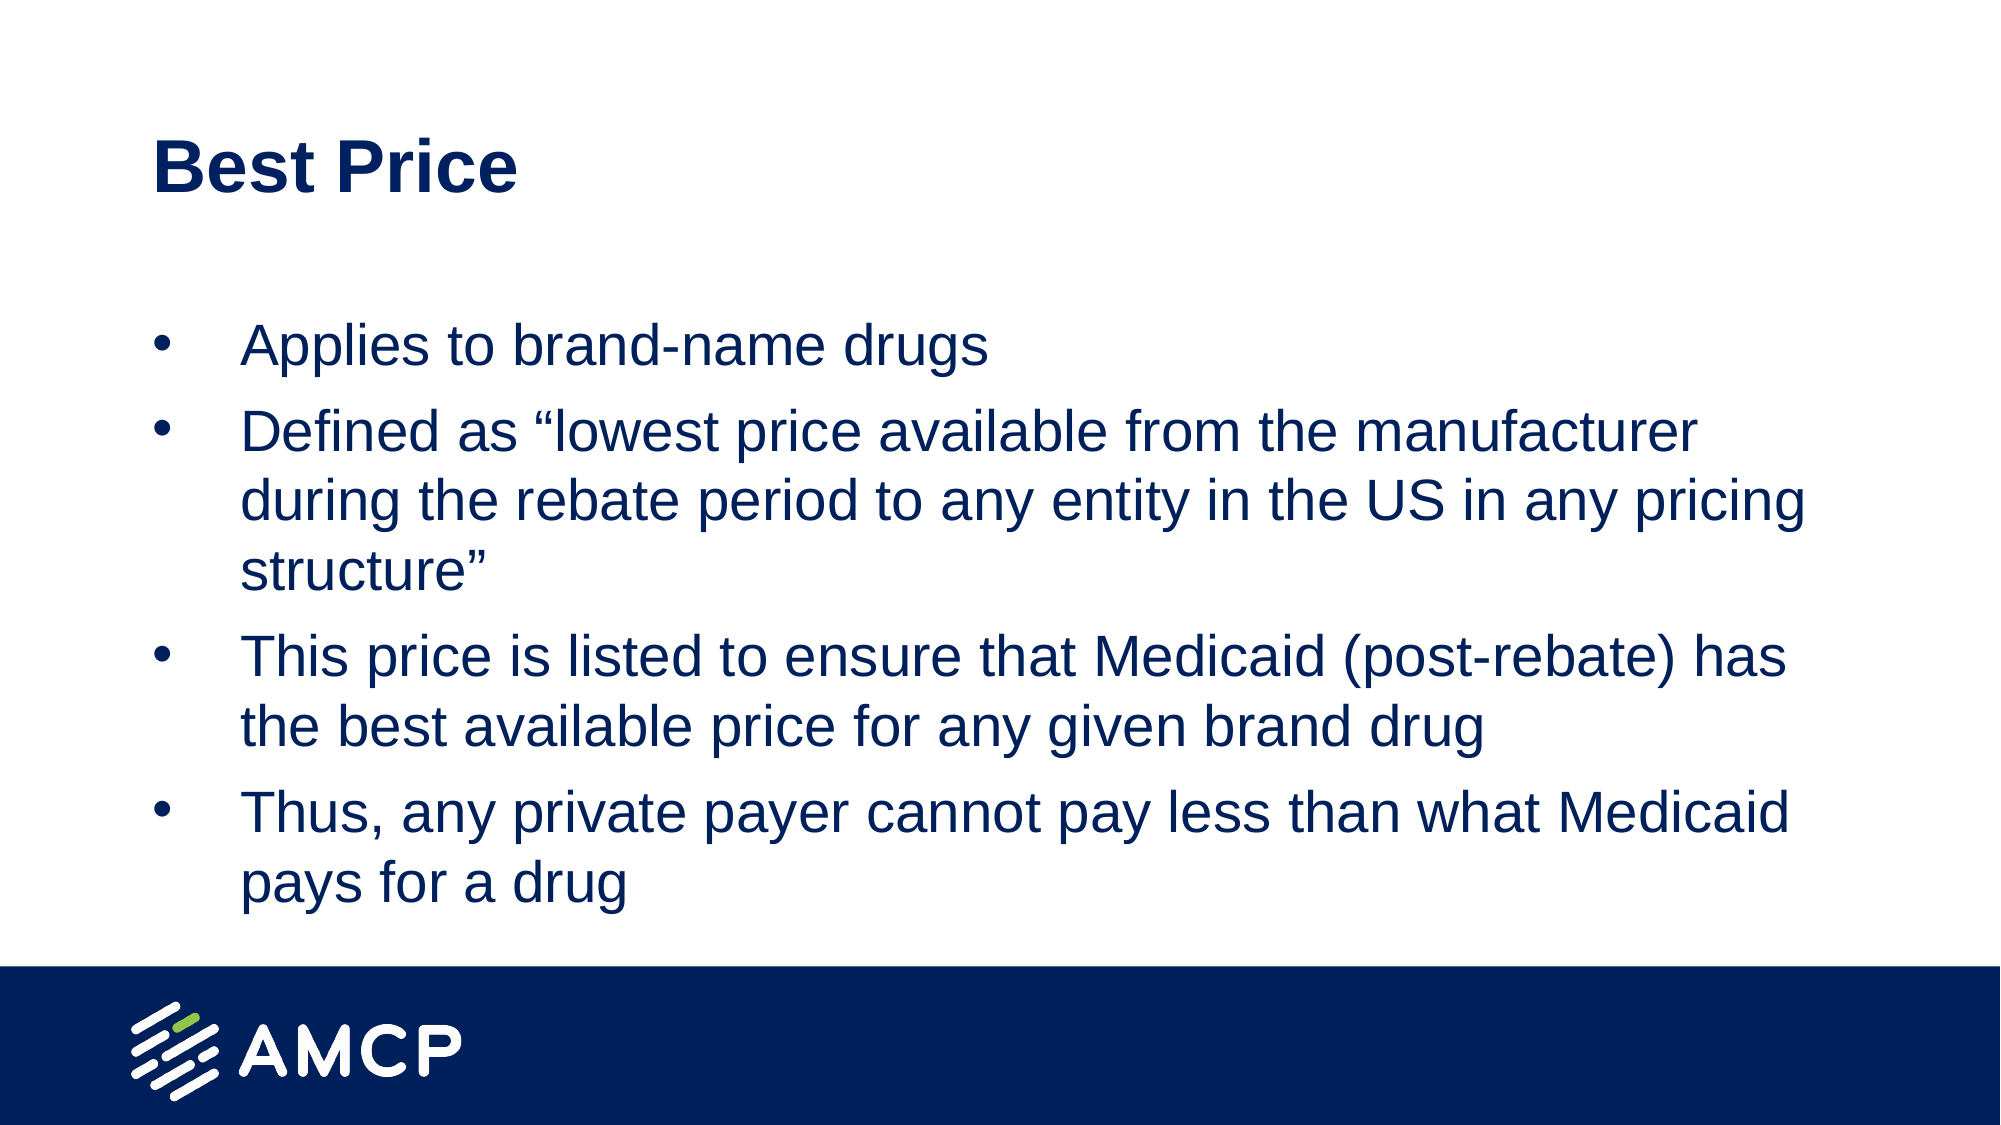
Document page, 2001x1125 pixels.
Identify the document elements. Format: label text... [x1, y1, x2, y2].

list Applies to brand-name drugs Defined as “lowest price available from the manufacturer during the rebate period to any entity in the US in any pricing structure” This price is listed to ensure that Medicaid (post-rebate) has the best available price for any given brand drug Thus, any private payer cannot pay less than what Medicaid pays for a drug [137, 299, 1863, 940]
title Best Price [137, 59, 1863, 278]
picture [0, 666, 813, 1125]
